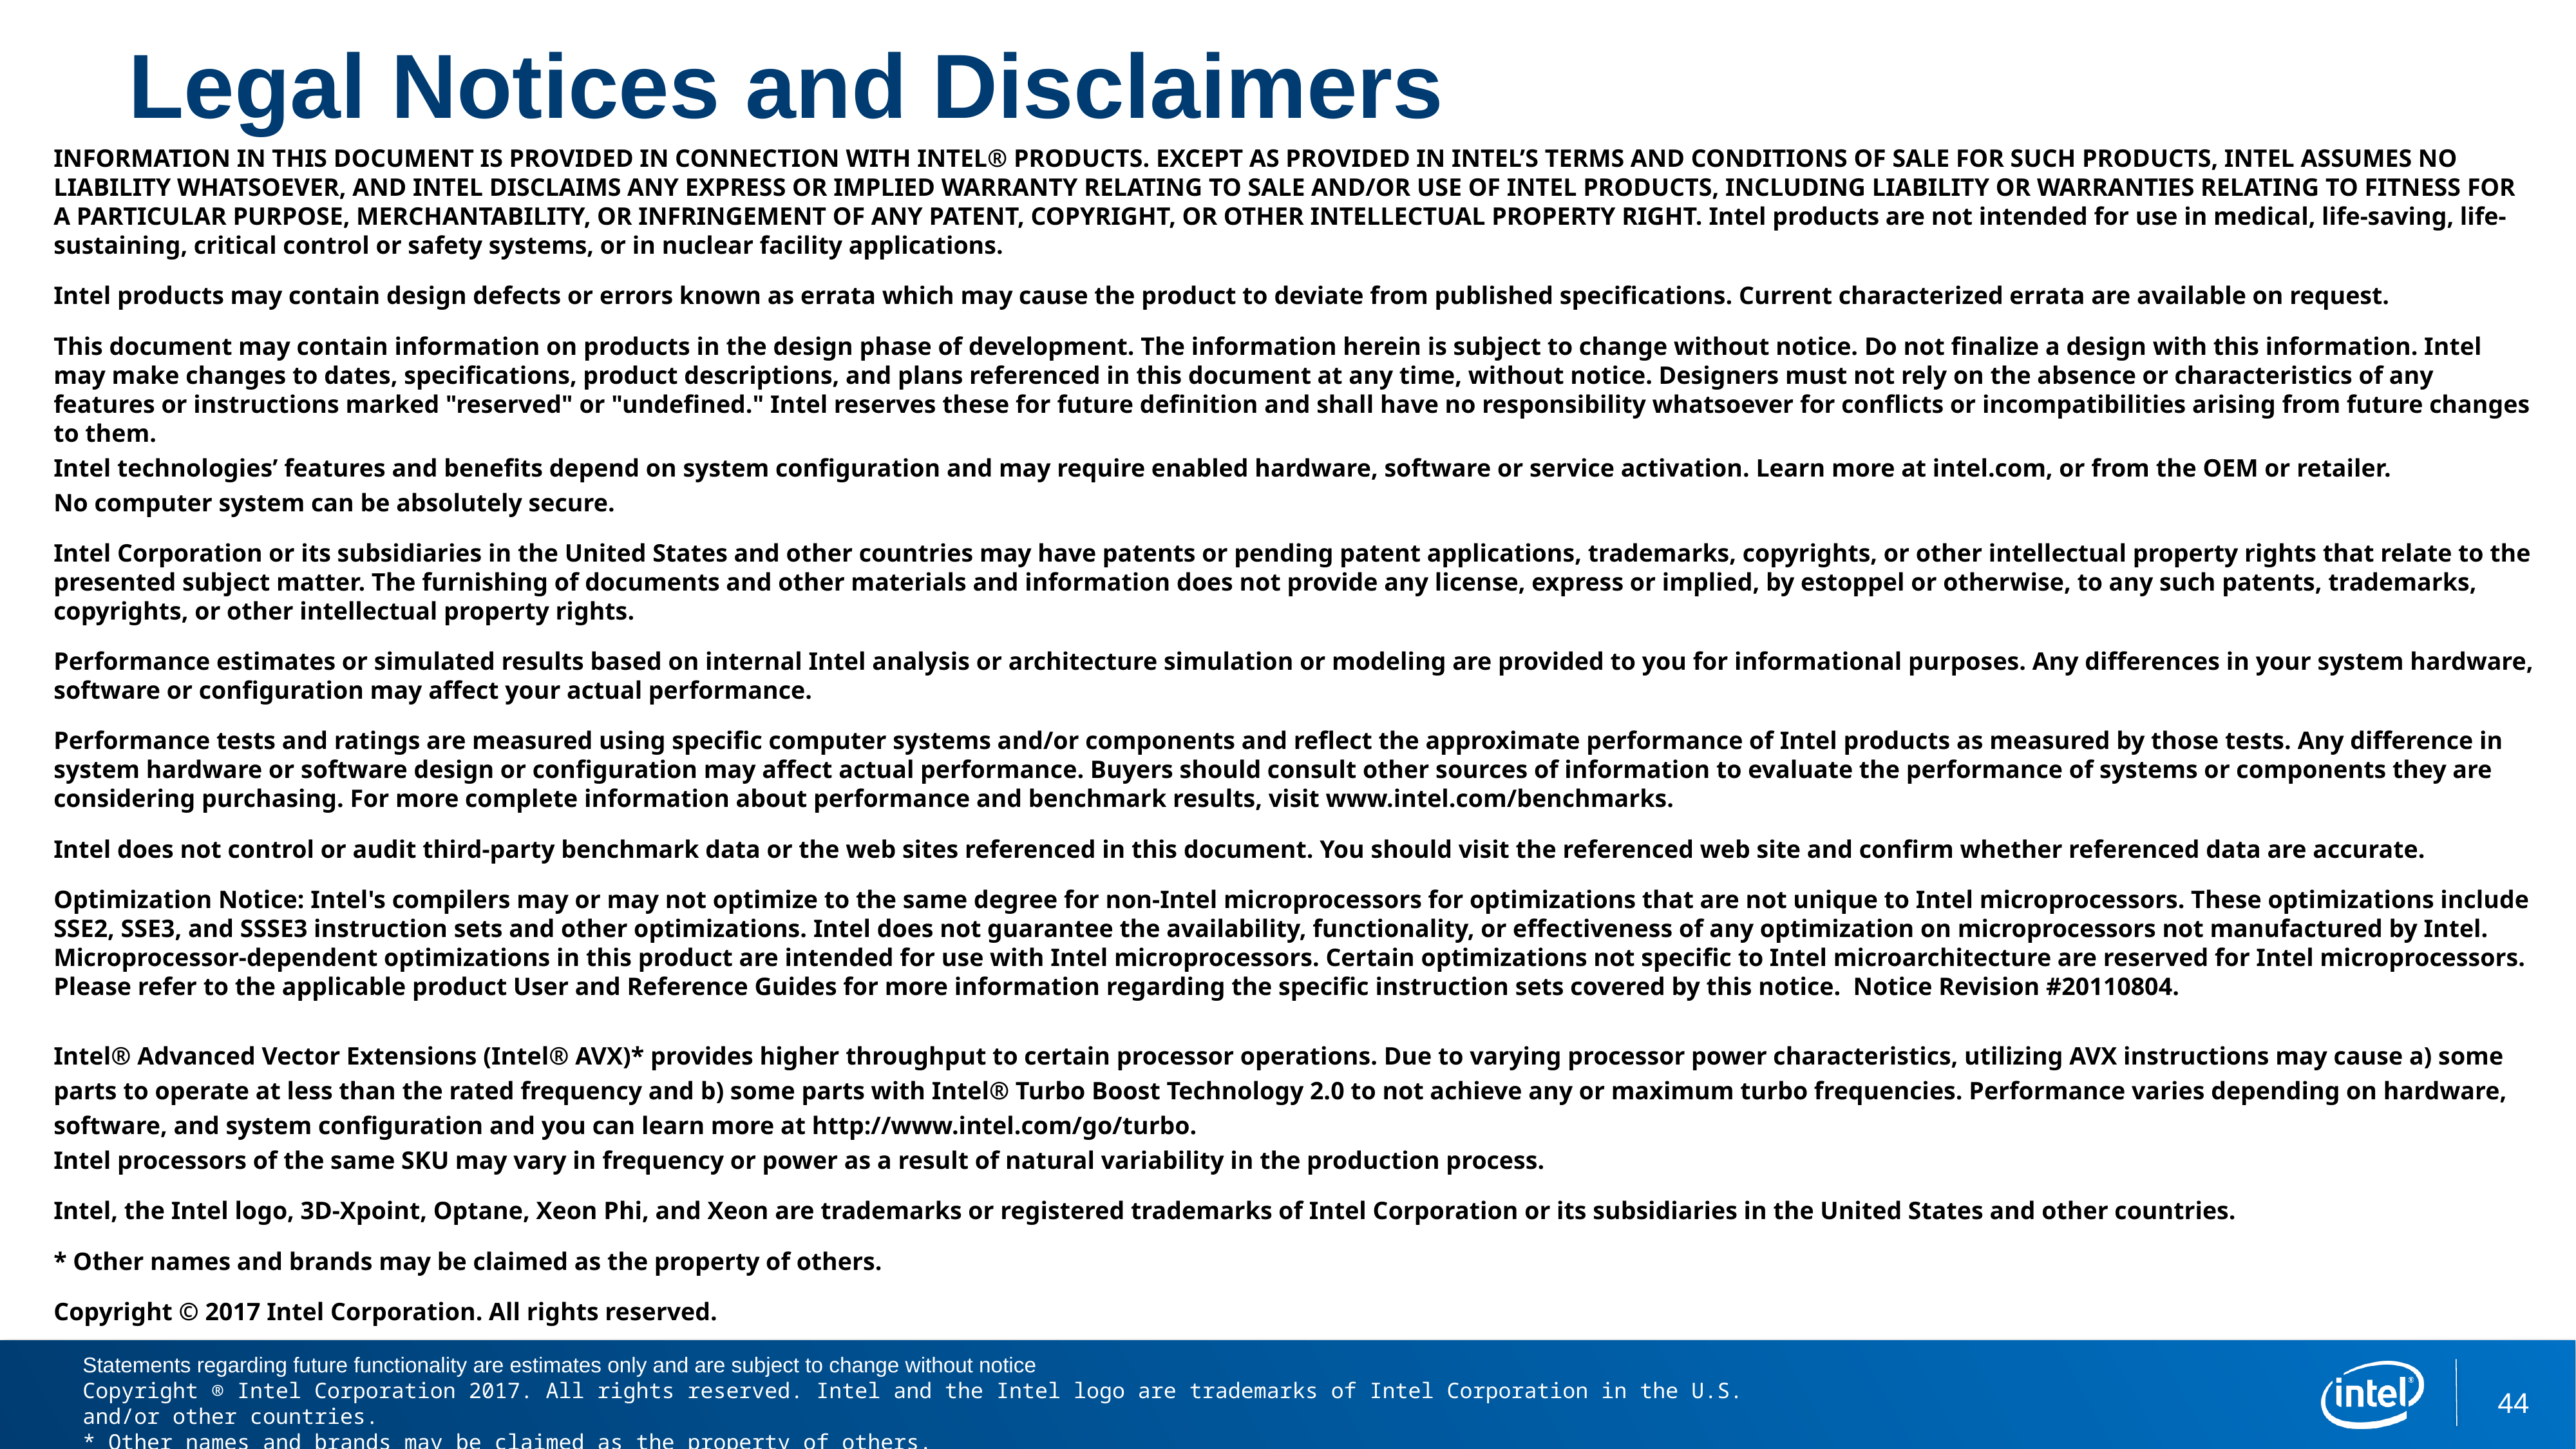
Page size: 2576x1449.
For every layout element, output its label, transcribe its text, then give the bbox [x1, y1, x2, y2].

list INFORMATION IN THIS DOCUMENT IS PROVIDED IN CONNECTION WITH INTEL® PRODUCTS. EXCEPT AS PROVIDED IN INTEL’S TERMS AND CONDITIONS OF SALE FOR SUCH PRODUCTS, INTEL ASSUMES NO LIABILITY WHATSOEVER, AND INTEL DISCLAIMS ANY EXPRESS OR IMPLIED WARRANTY RELATING TO SALE AND/OR USE OF INTEL PRODUCTS, INCLUDING LIABILITY OR WARRANTIES RELATING TO FITNESS FOR A PARTICULAR PURPOSE, MERCHANTABILITY, OR INFRINGEMENT OF ANY PATENT, COPYRIGHT, OR OTHER INTELLECTUAL PROPERTY RIGHT. Intel products are not intended for use in medical, life-saving, life-sustaining, critical control or safety systems, or in nuclear facility applications. Intel products may contain design defects or errors known as errata which may cause the product to deviate from published specifications. Current characterized errata are available on request. This document may contain information on products in the design phase of development. The information herein is subject to change without notice. Do not finalize a design with this information. Intel may make changes to dates, specifications, product descriptions, and plans referenced in this document at any time, without notice. Designers must not rely on the absence or characteristics of any features or instructions marked "reserved" or "undefined." Intel reserves these for future definition and shall have no responsibility whatsoever for conflicts or incompatibilities arising from future changes to them. Intel technologies’ features and benefits depend on system configuration and may require enabled hardware, software or service activation. Learn more at intel.com, or from the OEM or retailer. No computer system can be absolutely secure. Intel Corporation or its subsidiaries in the United States and other countries may have patents or pending patent applications, trademarks, copyrights, or other intellectual property rights that relate to the presented subject matter. The furnishing of documents and other materials and information does not provide any license, express or implied, by estoppel or otherwise, to any such patents, trademarks, copyrights, or other intellectual property rights. Performance estimates or simulated results based on internal Intel analysis or architecture simulation or modeling are provided to you for informational purposes. Any differences in your system hardware, software or configuration may affect your actual performance. Performance tests and ratings are measured using specific computer systems and/or components and reflect the approximate performance of Intel products as measured by those tests. Any difference in system hardware or software design or configuration may affect actual performance. Buyers should consult other sources of information to evaluate the performance of systems or components they are considering purchasing. For more complete information about performance and benchmark results, visit www.intel.com/benchmarks. Intel does not control or audit third-party benchmark data or the web sites referenced in this document. You should visit the referenced web site and confirm whether referenced data are accurate. Optimization Notice: Intel's compilers may or may not optimize to the same degree for non-Intel microprocessors for optimizations that are not unique to Intel microprocessors. These optimizations include SSE2, SSE3, and SSSE3 instruction sets and other optimizations. Intel does not guarantee the availability, functionality, or effectiveness of any optimization on microprocessors not manufactured by Intel. Microprocessor-dependent optimizations in this product are intended for use with Intel microprocessors. Certain optimizations not specific to Intel microarchitecture are reserved for Intel microprocessors. Please refer to the applicable product User and Reference Guides for more information regarding the specific instruction sets covered by this notice. Notice Revision #20110804. Intel® Advanced Vector Extensions (Intel® AVX)* provides higher throughput to certain processor operations. Due to varying processor power characteristics, utilizing AVX instructions may cause a) some parts to operate at less than the rated frequency and b) some parts with Intel® Turbo Boost Technology 2.0 to not achieve any or maximum turbo frequencies. Performance varies depending on hardware, software, and system configuration and you can learn more at http://www.intel.com/go/turbo. Intel processors of the same SKU may vary in frequency or power as a result of natural variability in the production process. Intel, the Intel logo, 3D-Xpoint, Optane, Xeon Phi, and Xeon are trademarks or registered trademarks of Intel Corporation or its subsidiaries in the United States and other countries. * Other names and brands may be claimed as the property of others. Copyright © 2017 Intel Corporation. All rights reserved. [53, 143, 2537, 1294]
title Legal Notices and Disclaimers [128, 27, 2447, 138]
picture [2321, 1361, 2424, 1363]
slide_number 44 [1949, 1363, 2530, 1441]
